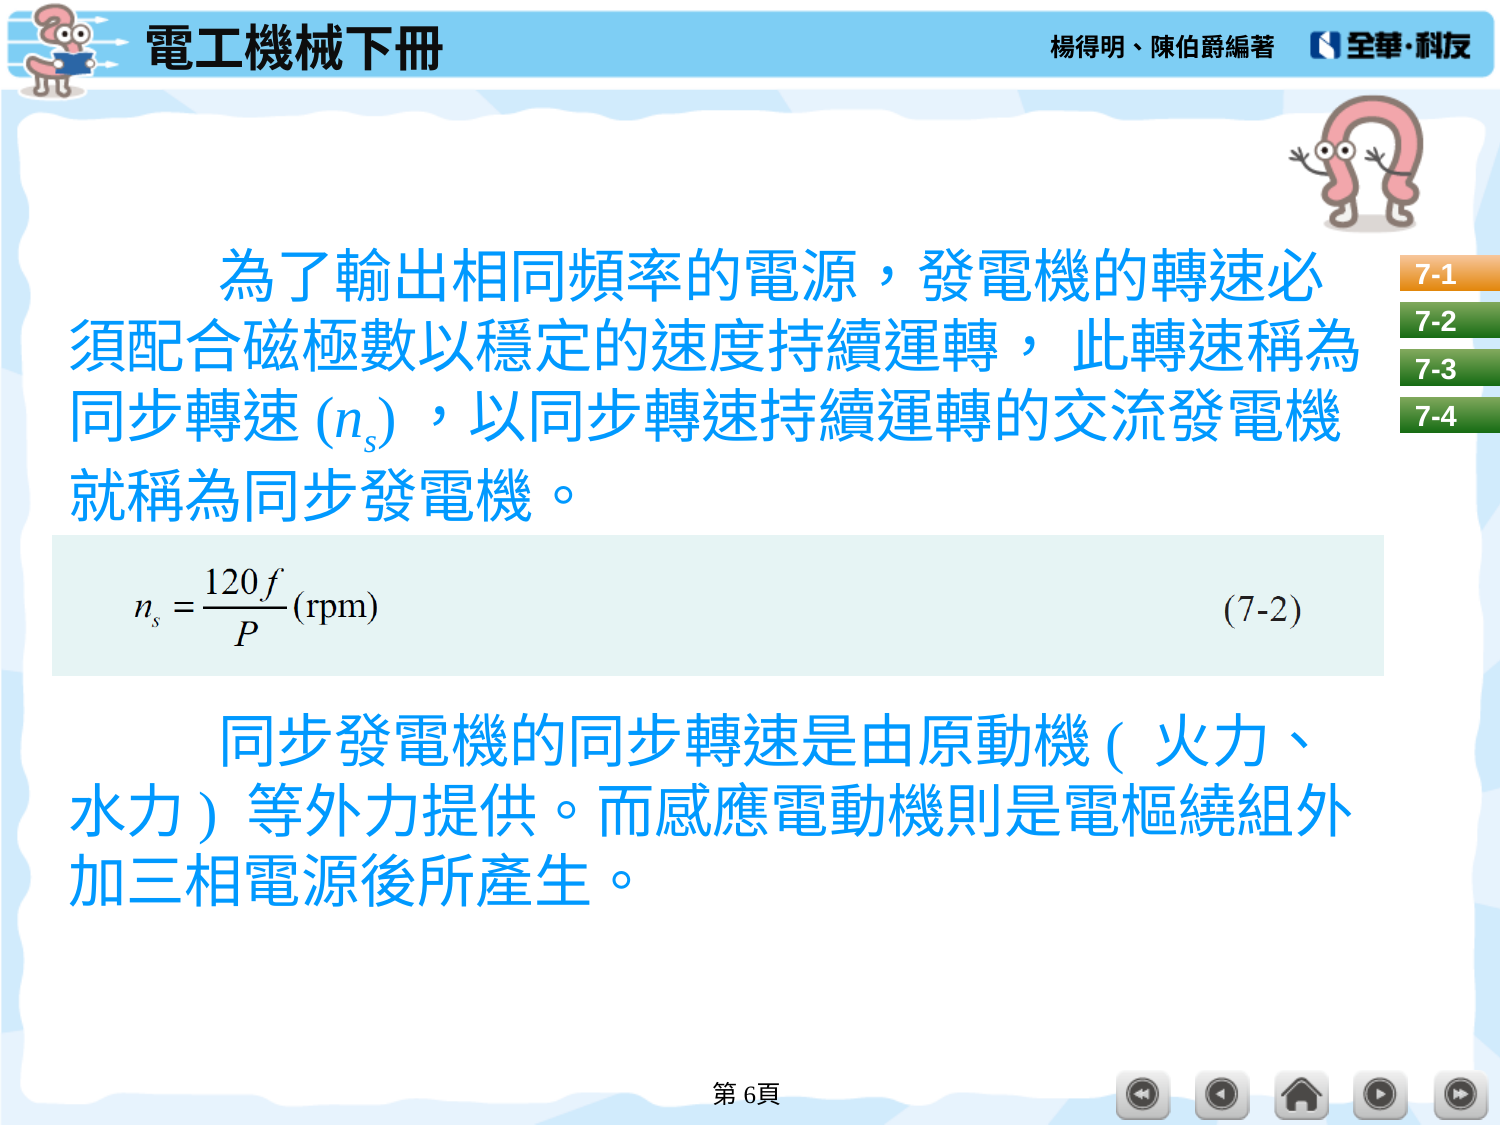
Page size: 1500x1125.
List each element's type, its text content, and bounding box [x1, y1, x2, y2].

list 為了輸出相同頻率的電源，發電機的轉速必須配合磁極數以穩定的速度持續運轉， 此轉速稱為同步轉速(ns)，以同步轉速持續運轉的交流發電機就稱為同步發電機。 同步發電機的同步轉速是由原動機( 火力、水力) 等外力提供。而感應電動機則是電樞繞組外加三相電源後所產生。 [53, 688, 1388, 1059]
picture [0, 0, 1500, 1125]
list 為了輸出相同頻率的電源，發電機的轉速必須配合磁極數以穩定的速度持續運轉， 此轉速稱為同步轉速(ns)，以同步轉速持續運轉的交流發電機就稱為同步發電機。 同步發電機的同步轉速是由原動機( 火力、水力) 等外力提供。而感應電動機則是電樞繞組外加三相電源後所產生。 [53, 231, 1388, 526]
